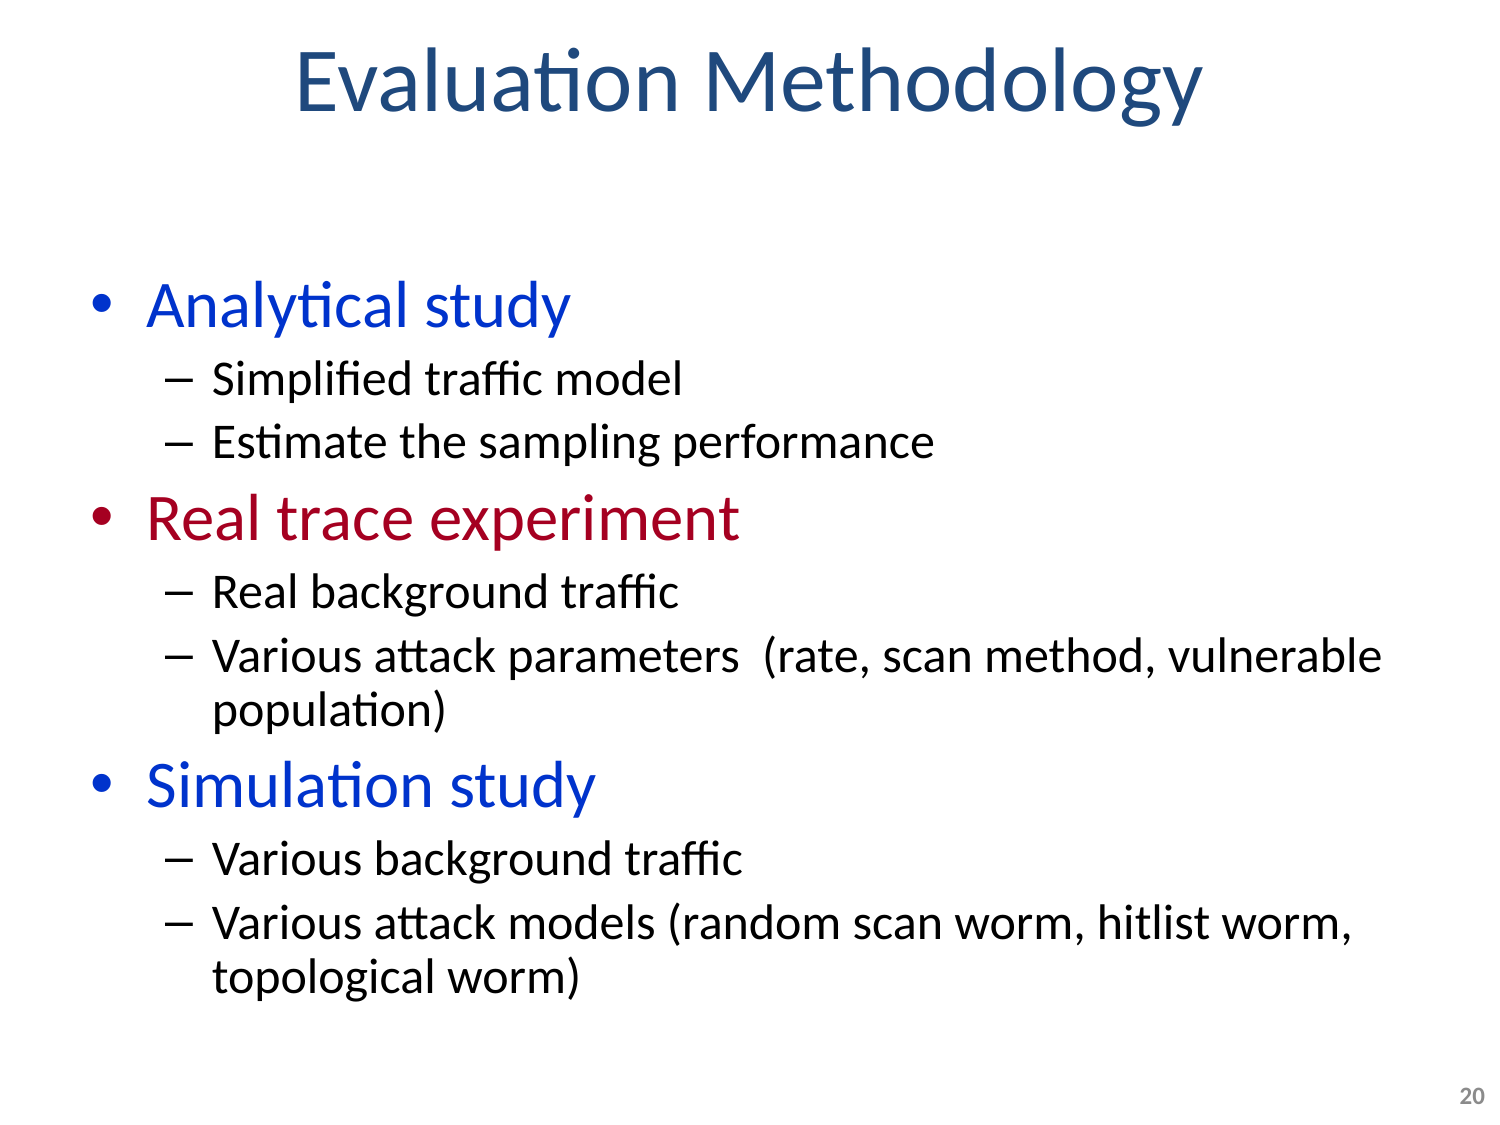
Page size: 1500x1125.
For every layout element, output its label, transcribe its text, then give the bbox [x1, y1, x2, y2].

title Evaluation Methodology [75, 0, 1425, 150]
slide_number 20 [1397, 1065, 1500, 1125]
list Analytical study Simplified traffic model Estimate the sampling performance Real trace experiment Real background traffic Various attack parameters (rate, scan method, vulnerable population) Simulation study Various background traffic Various attack models (random scan worm, hitlist worm, topological worm) [75, 262, 1425, 1038]
